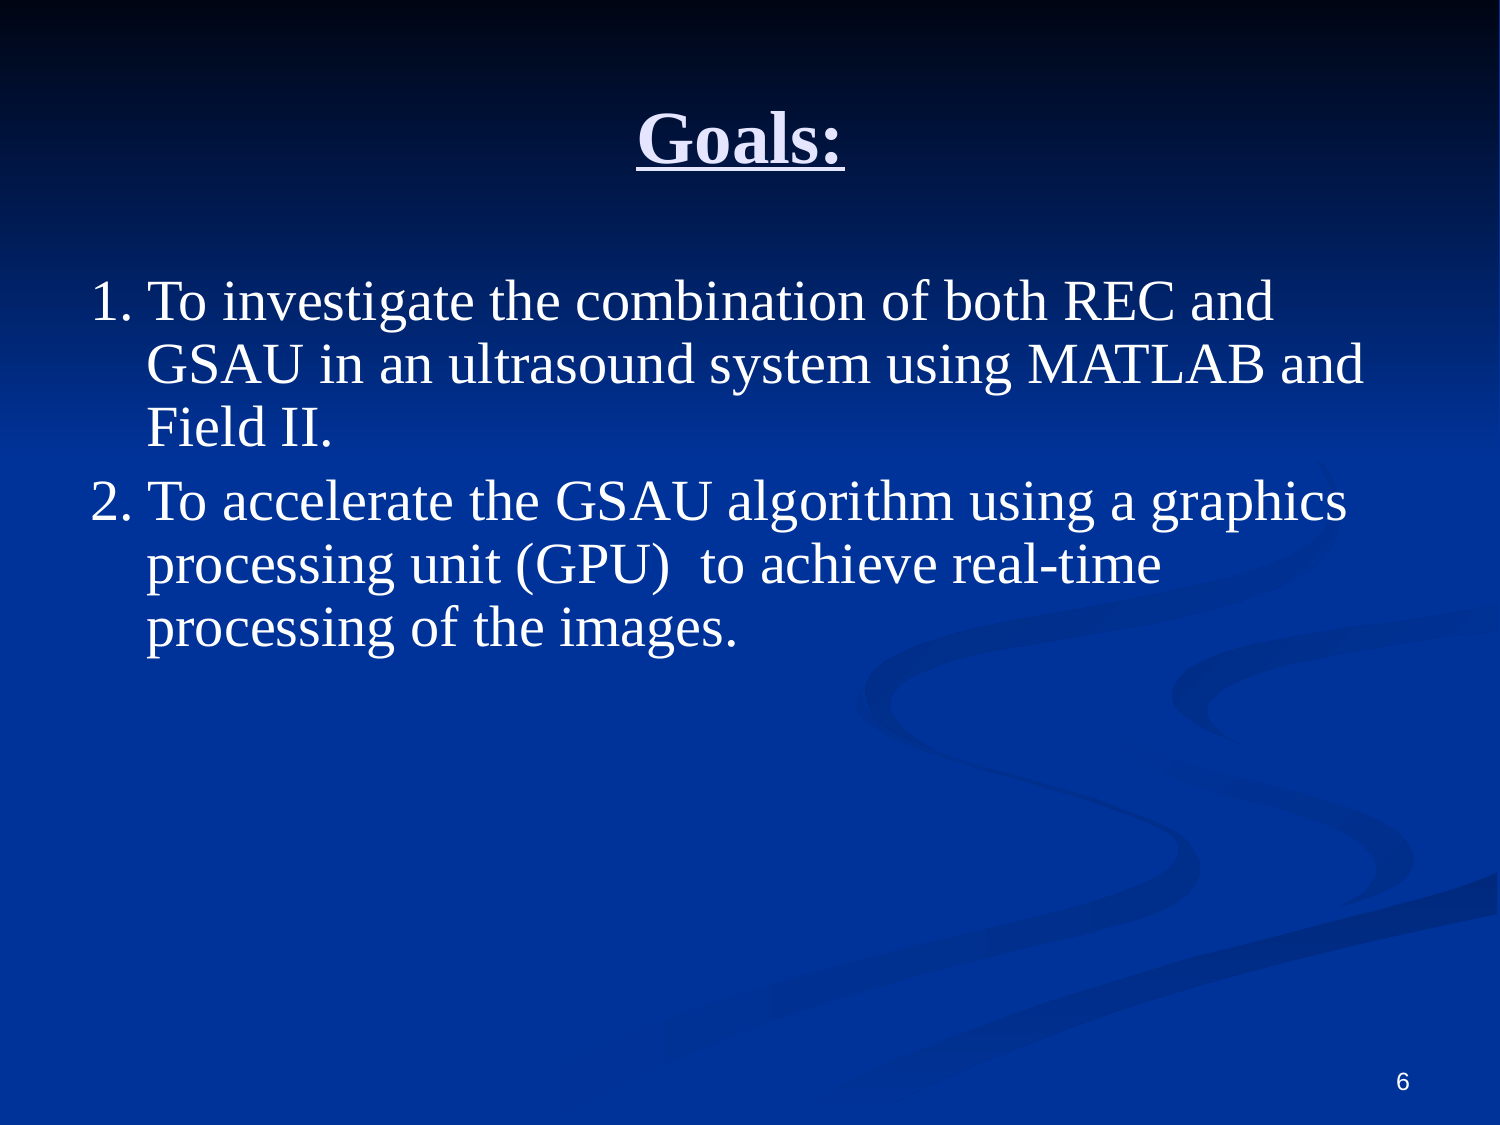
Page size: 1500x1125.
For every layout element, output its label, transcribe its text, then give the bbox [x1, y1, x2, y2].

title Goals: [74, 44, 1426, 233]
list 1. To investigate the combination of both REC and GSAU in an ultrasound system using MATLAB and Field II. 2. To accelerate the GSAU algorithm using a graphics processing unit (GPU) to achieve real-time processing of the images. [74, 262, 1426, 1006]
slide_number 6 [1074, 1024, 1426, 1104]
